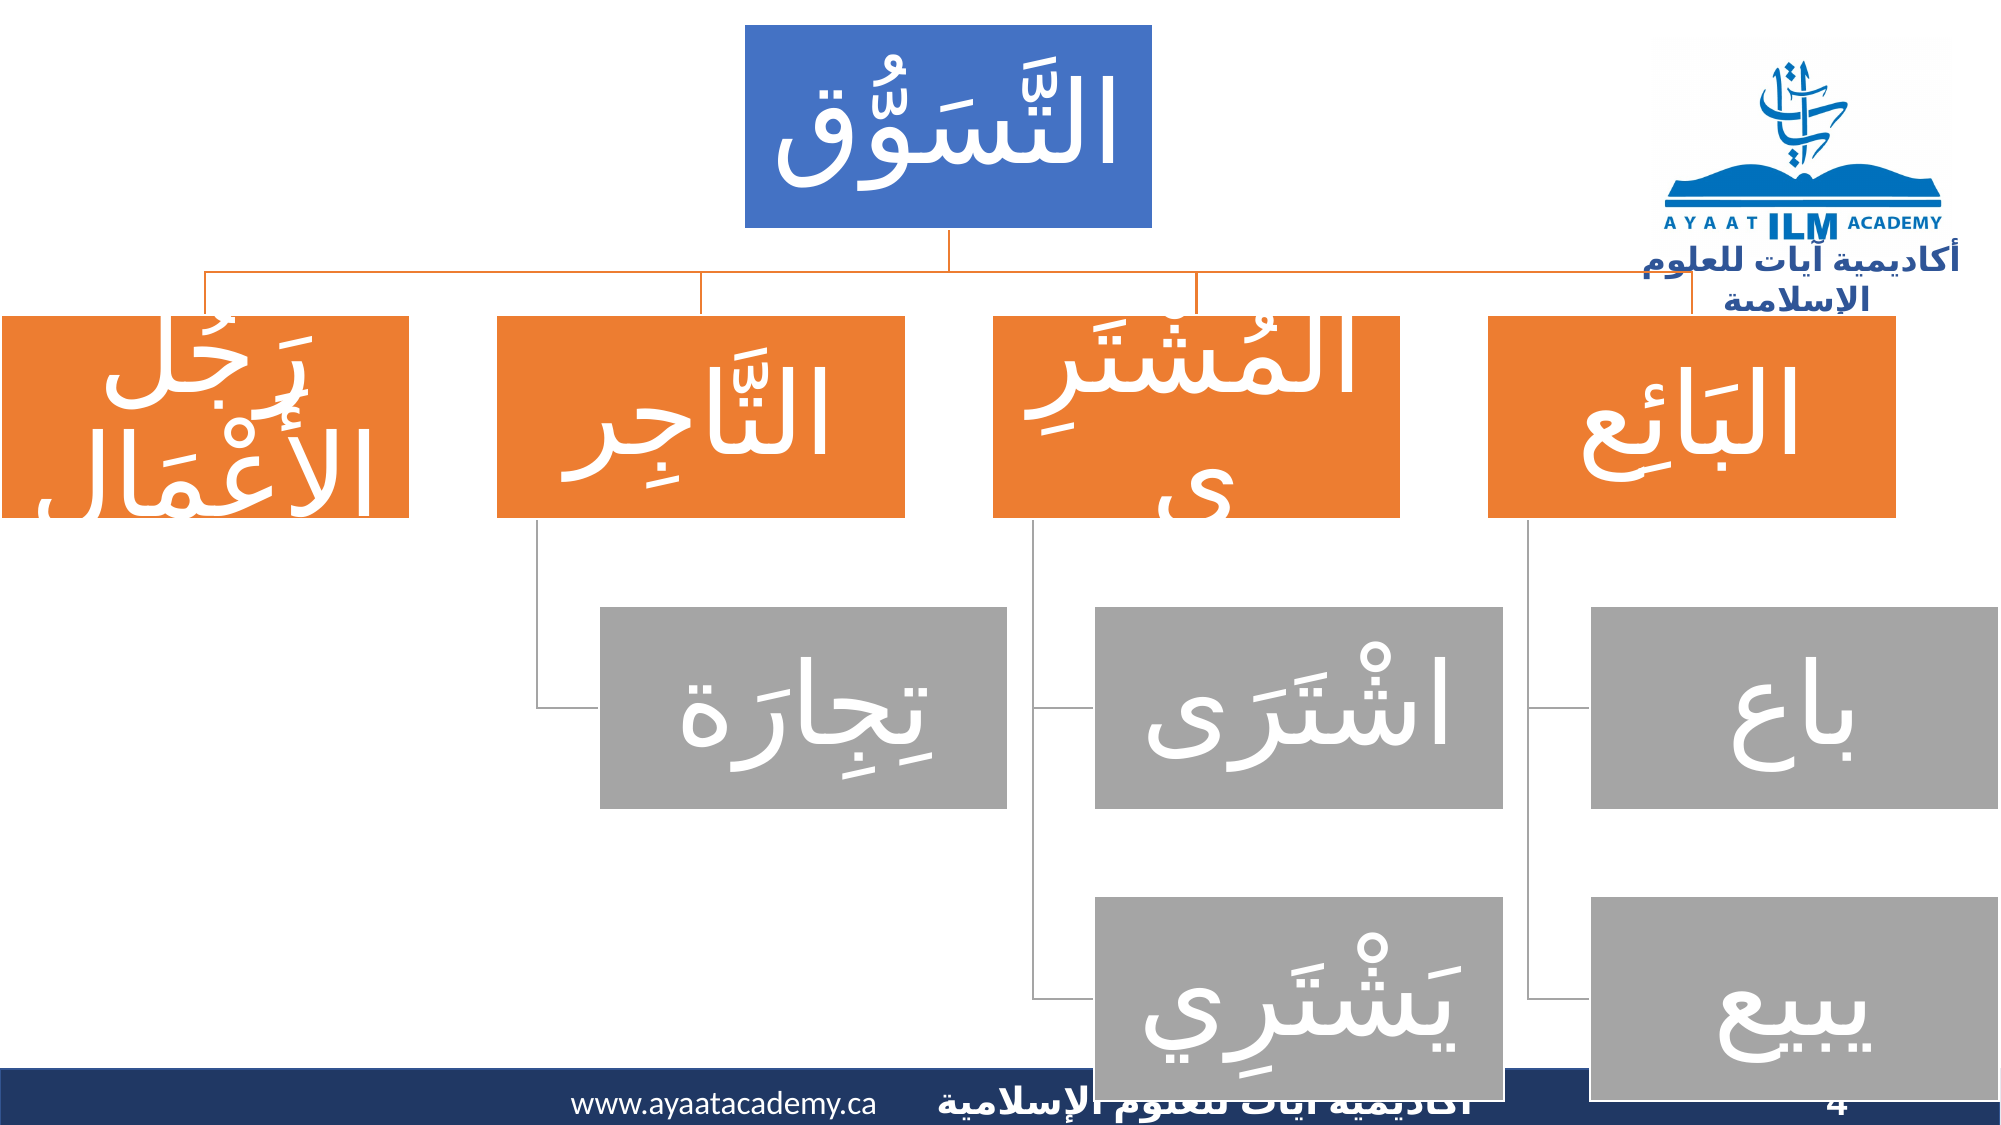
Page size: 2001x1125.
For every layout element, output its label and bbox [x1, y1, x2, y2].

text_box [0, 0, 2000, 1125]
